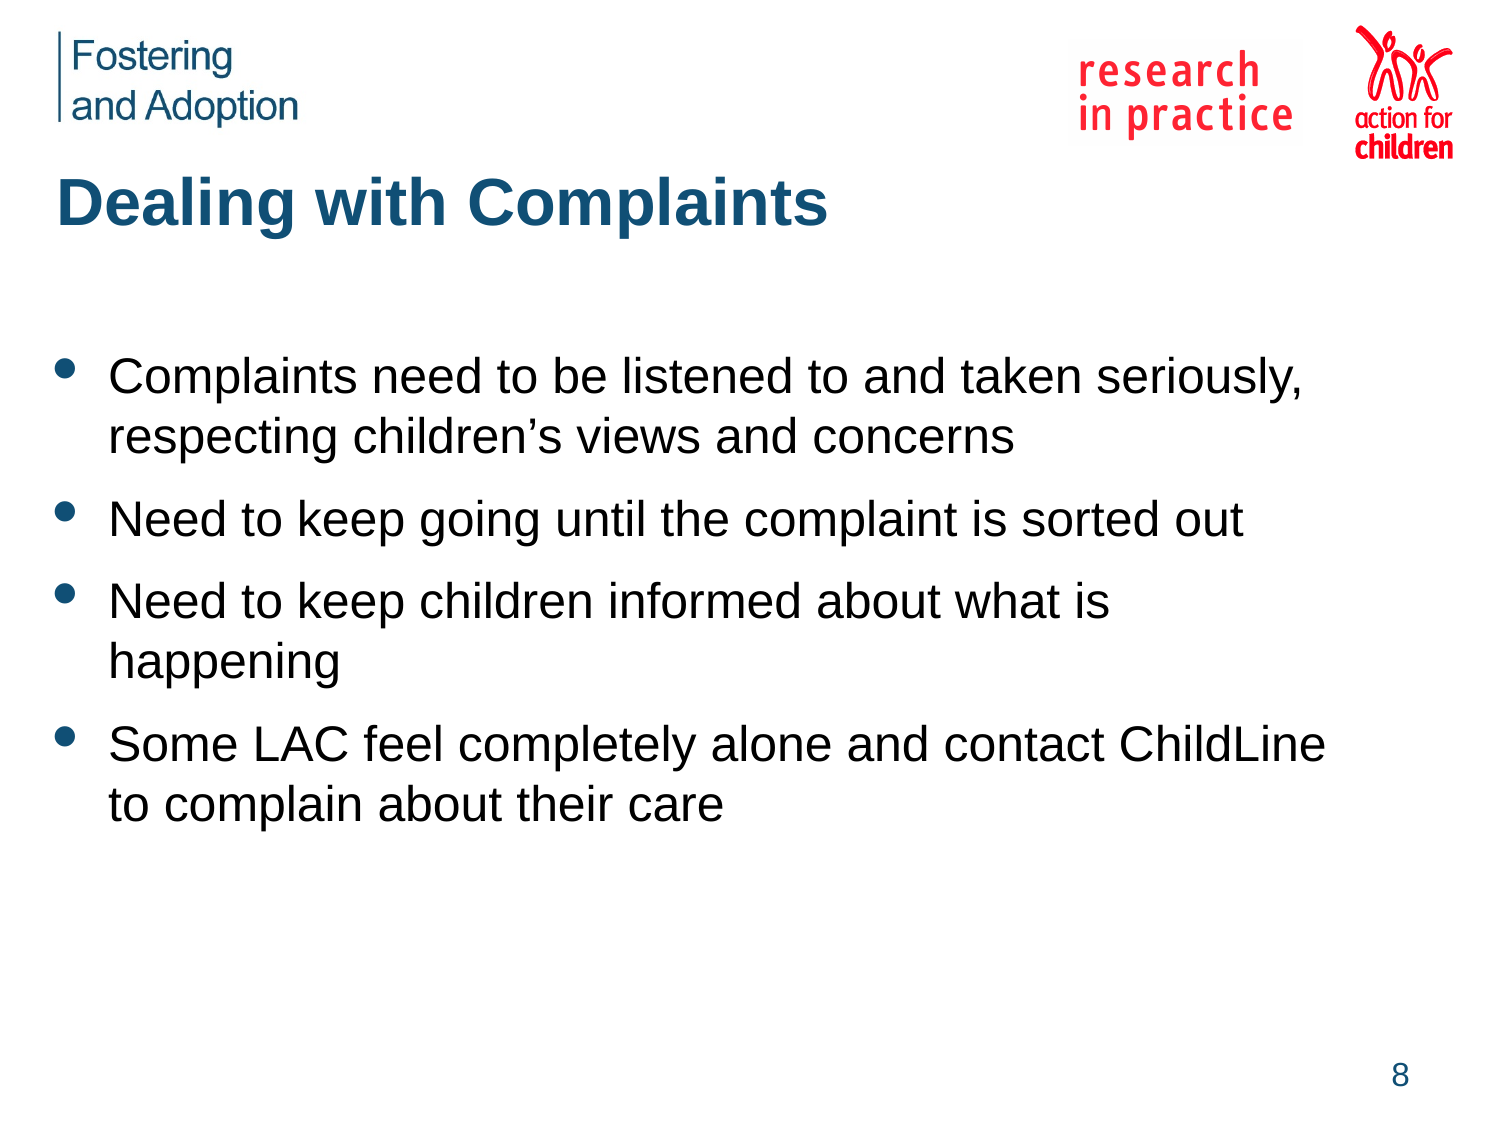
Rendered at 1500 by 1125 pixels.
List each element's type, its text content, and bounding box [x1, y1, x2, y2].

slide_number 8 [1074, 1042, 1425, 1103]
picture [1068, 39, 1303, 146]
title Dealing with Complaints [41, 160, 1349, 337]
list Complaints need to be listened to and taken seriously, respecting children’s views and concerns Need to keep going until the complaint is sorted out Need to keep children informed about what is happening Some LAC feel completely alone and contact ChildLine to complain about their care [36, 335, 1345, 1011]
picture [54, 25, 308, 140]
